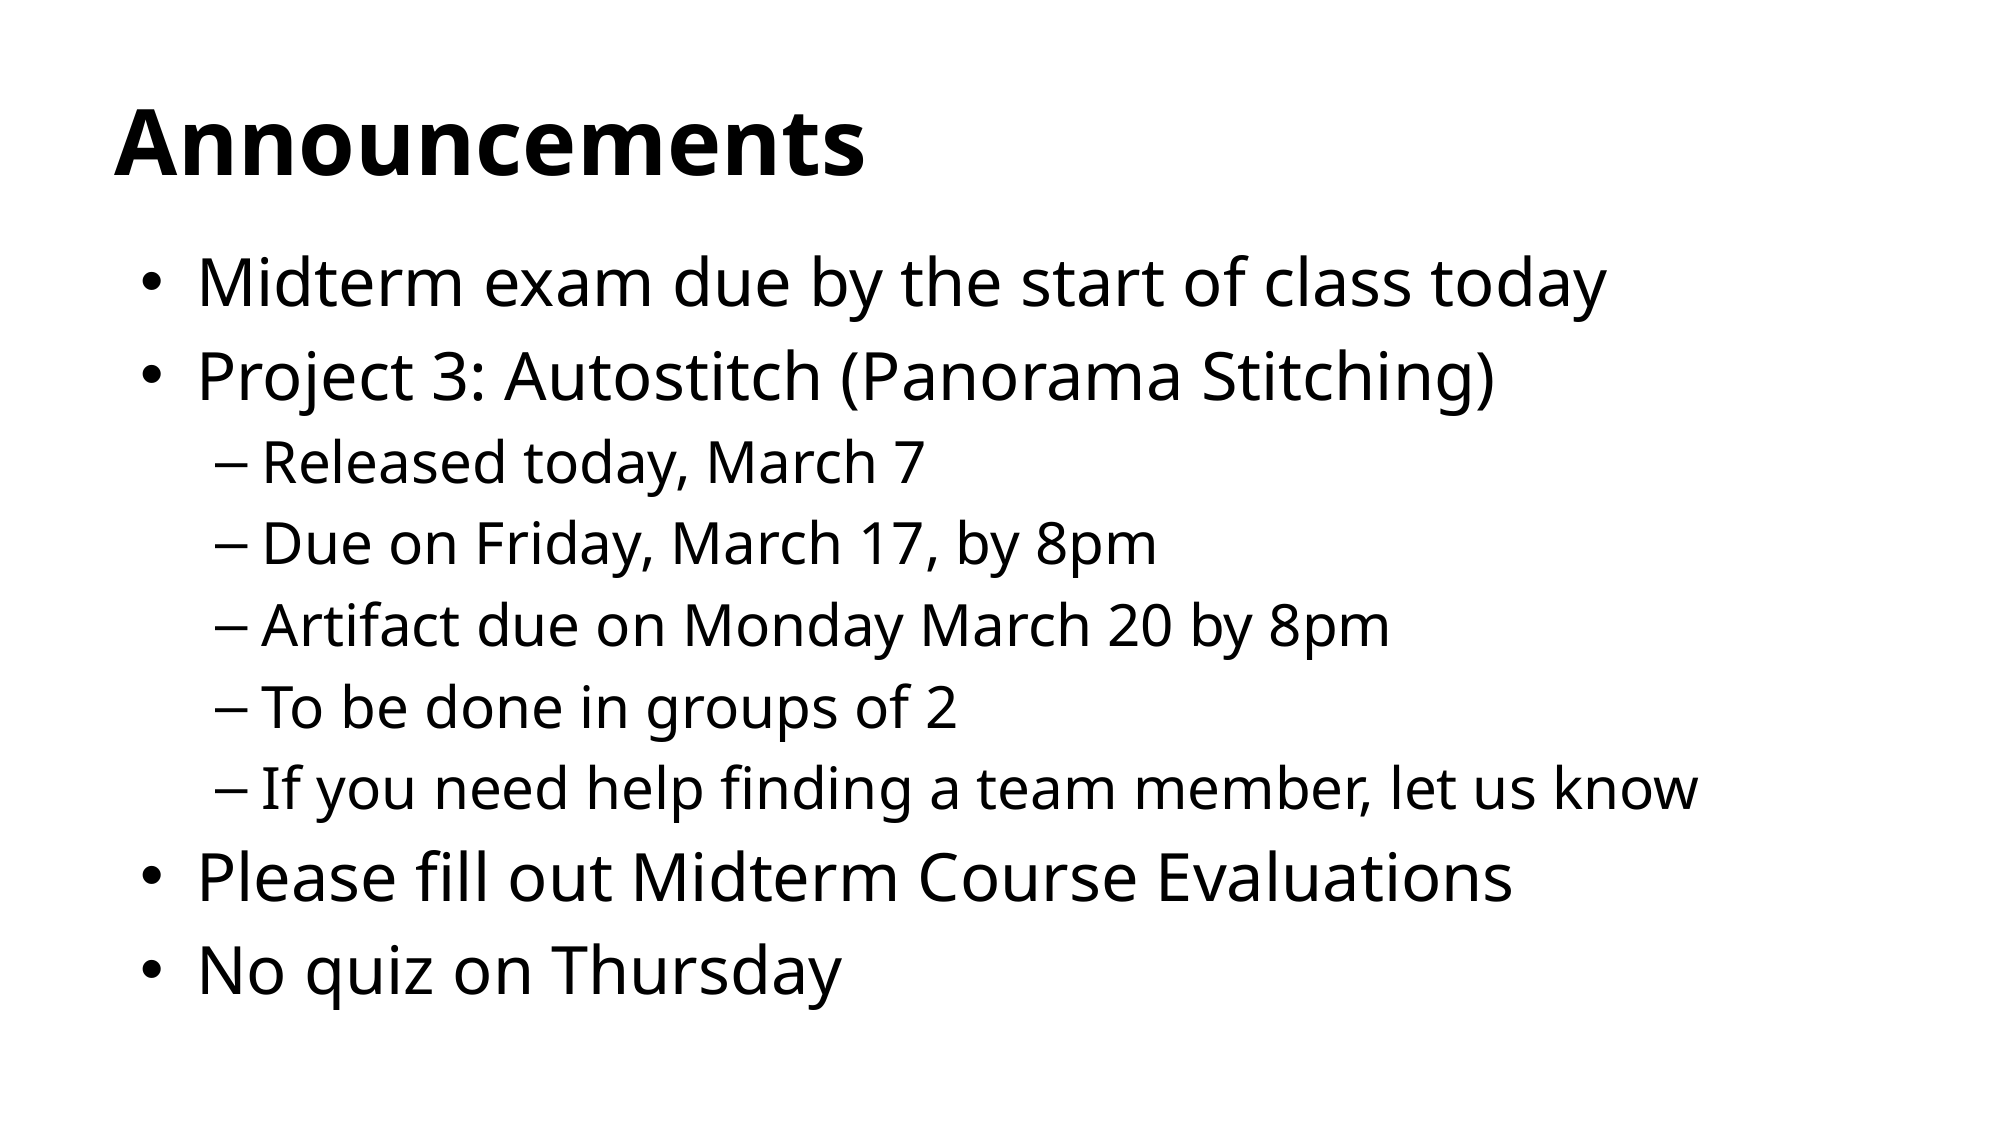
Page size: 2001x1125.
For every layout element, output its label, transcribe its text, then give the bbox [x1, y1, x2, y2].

list Midterm exam due by the start of class today Project 3: Autostitch (Panorama Stitching) Released today, March 7 Due on Friday, March 17, by 8pm Artifact due on Monday March 20 by 8pm To be done in groups of 2 If you need help finding a team member, let us know Please fill out Midterm Course Evaluations No quiz on Thursday [125, 232, 1875, 1100]
title Announcements [99, 45, 1900, 233]
